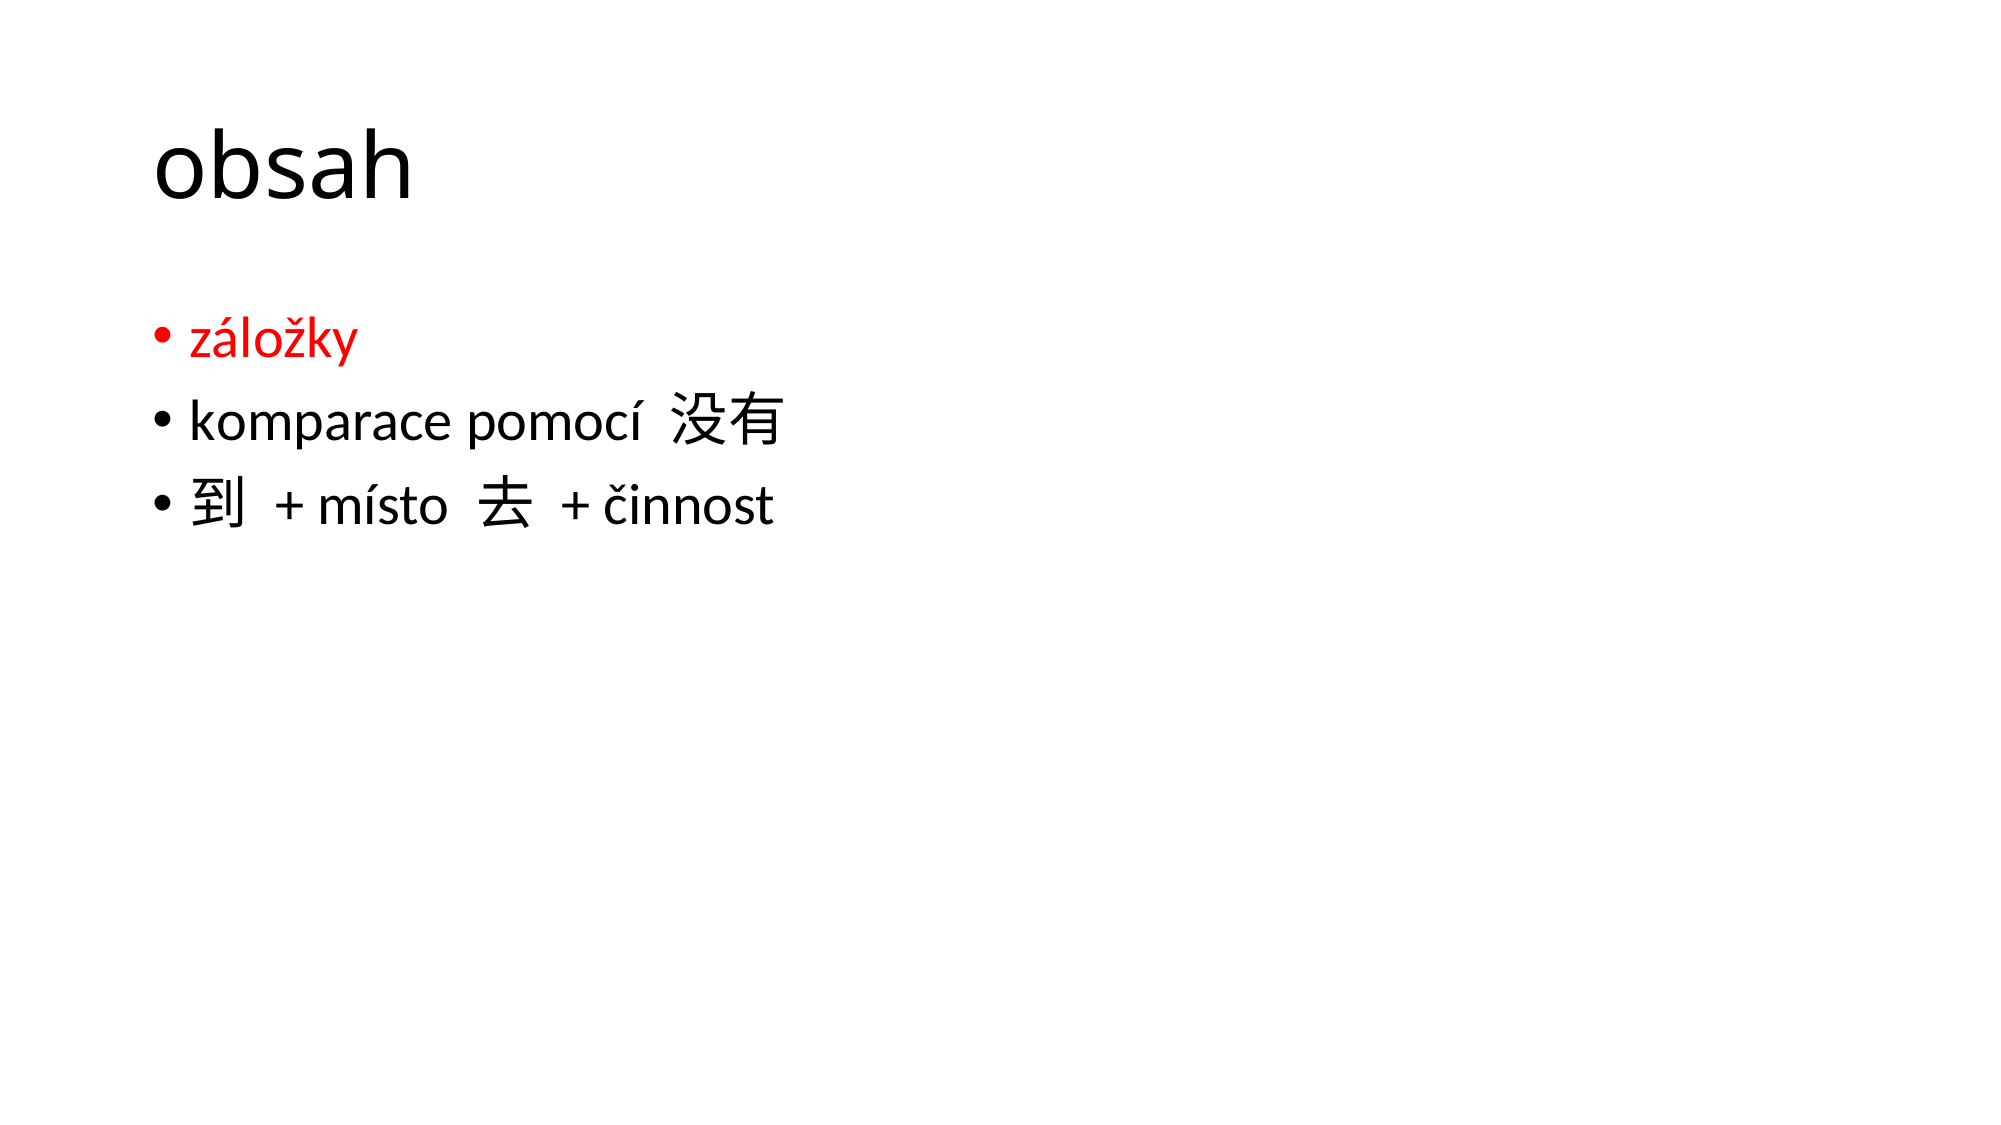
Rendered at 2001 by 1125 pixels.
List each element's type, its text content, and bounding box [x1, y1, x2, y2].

title obsah [137, 59, 1863, 278]
list záložky komparace pomocí 没有 到 + místo 去 + činnost [137, 299, 1863, 1014]
